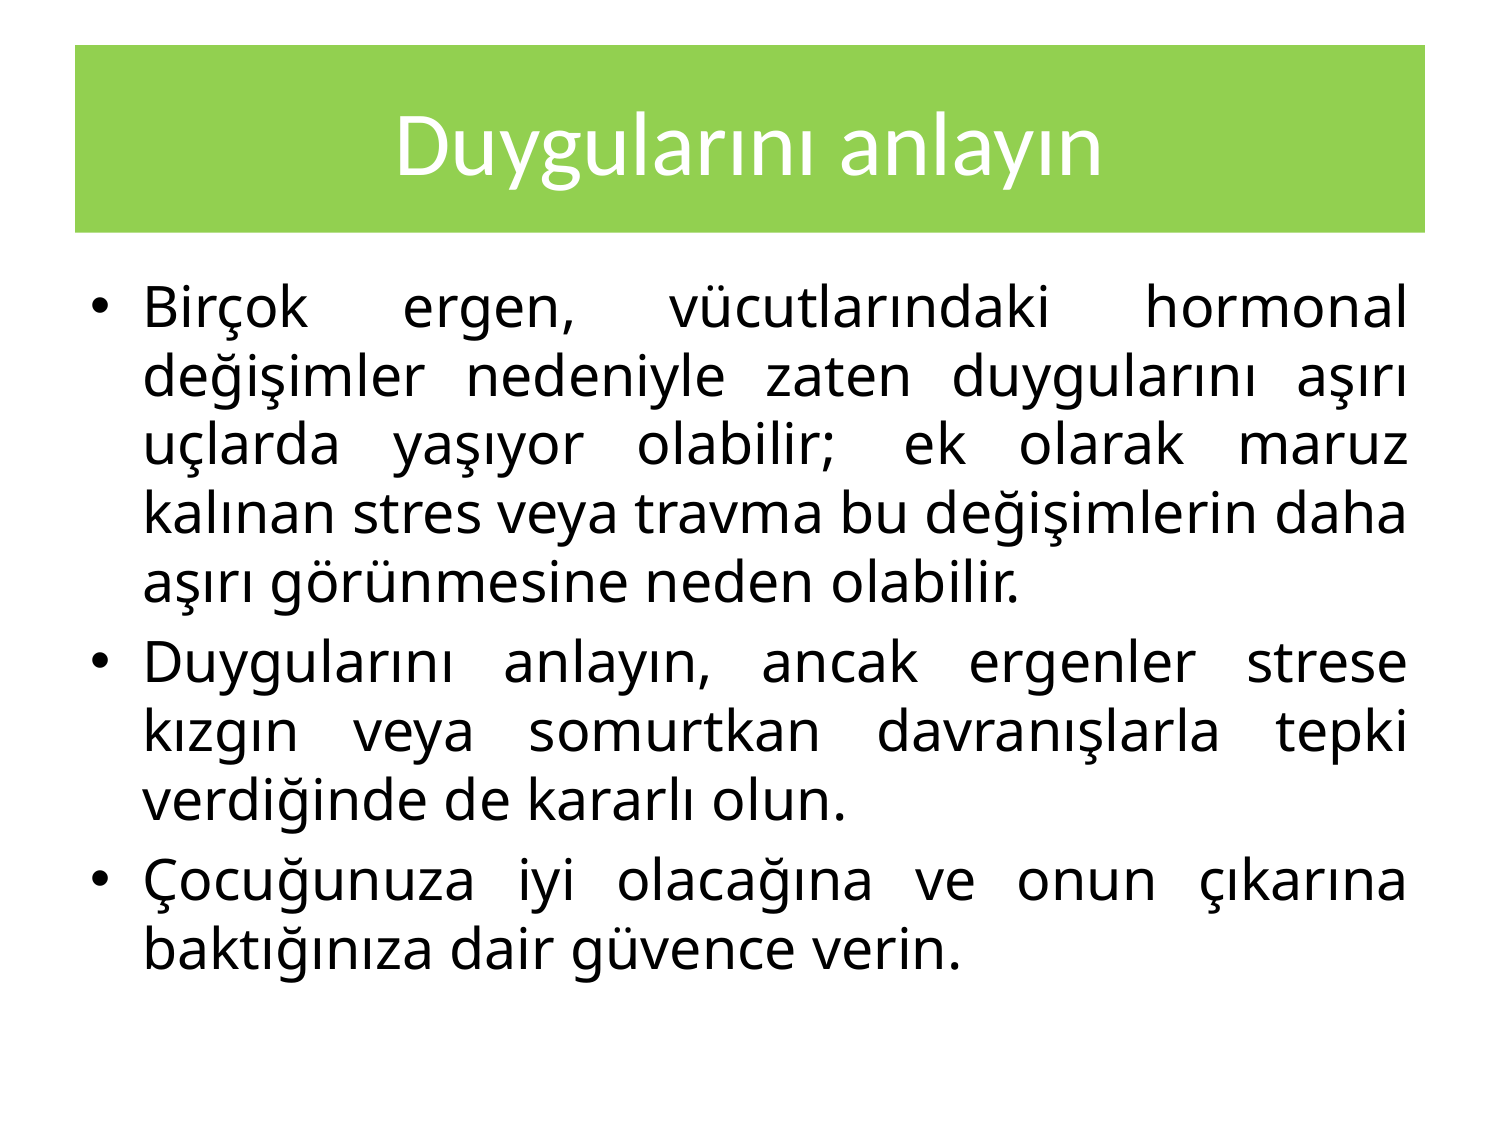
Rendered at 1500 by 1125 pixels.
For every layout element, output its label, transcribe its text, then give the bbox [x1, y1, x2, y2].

list Birçok ergen, vücutlarındaki hormonal değişimler nedeniyle zaten duygularını aşırı uçlarda yaşıyor olabilir; ek olarak maruz kalınan stres veya travma bu değişimlerin daha aşırı görünmesine neden olabilir. Duygularını anlayın, ancak ergenler strese kızgın veya somurtkan davranışlarla tepki verdiğinde de kararlı olun. Çocuğunuza iyi olacağına ve onun çıkarına baktığınıza dair güvence verin. [75, 262, 1425, 1005]
title Duygularını anlayın [75, 45, 1425, 233]
